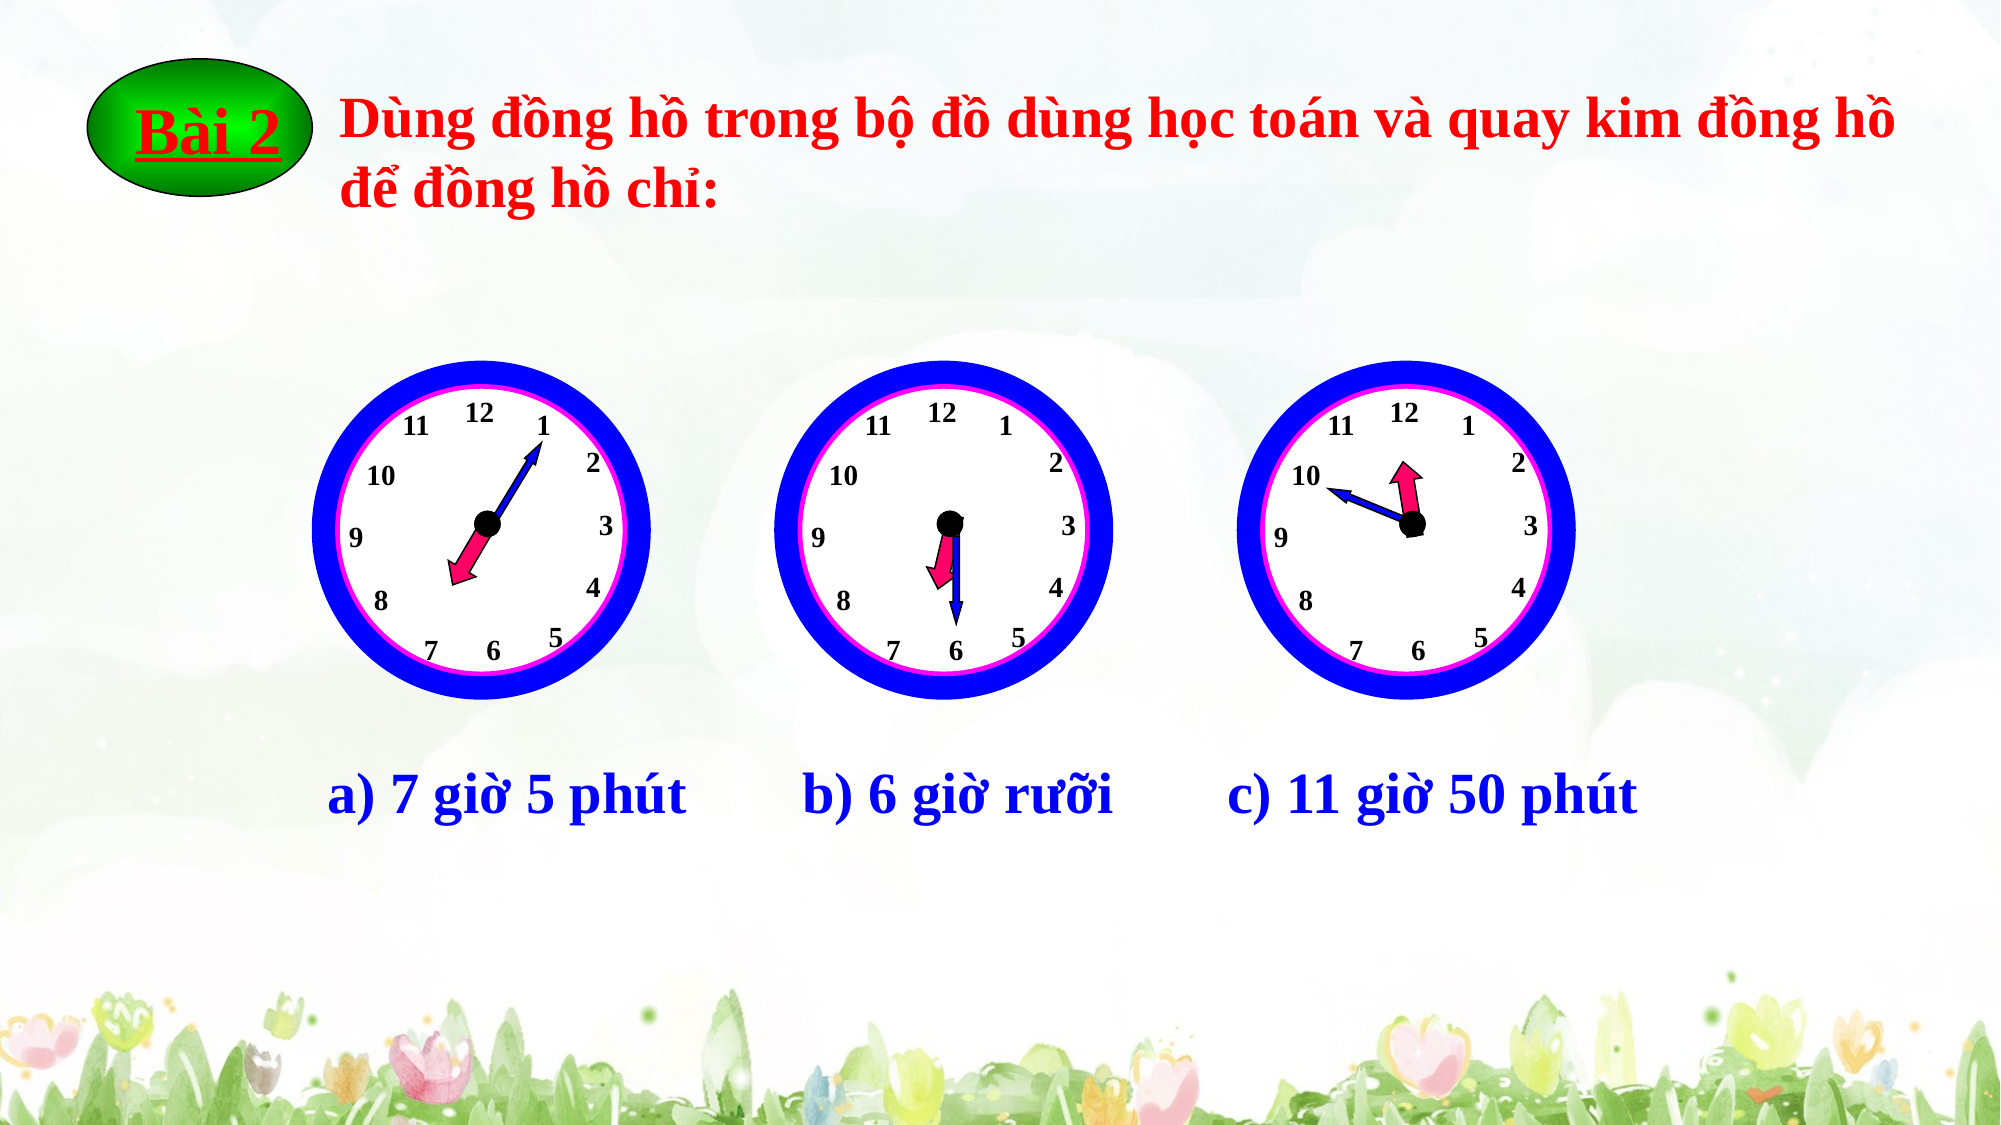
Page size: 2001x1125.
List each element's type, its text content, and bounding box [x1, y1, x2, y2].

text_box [1237, 361, 1575, 699]
text_box a) 7 giờ 5 phút [312, 747, 713, 833]
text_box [930, 511, 963, 624]
picture [0, 0, 2001, 1125]
text_box c) 11 giờ 50 phút [1212, 747, 1674, 833]
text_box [774, 361, 1113, 699]
text_box b) 6 giờ rưỡi [787, 747, 1188, 833]
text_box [312, 361, 650, 699]
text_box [455, 436, 525, 590]
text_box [1324, 461, 1425, 537]
text_box Dùng đồng hồ trong bộ đồ dùng học toán và quay kim đồng hồ để đồng hồ chỉ: [324, 71, 1959, 227]
text_box Bài 2 [87, 58, 313, 197]
